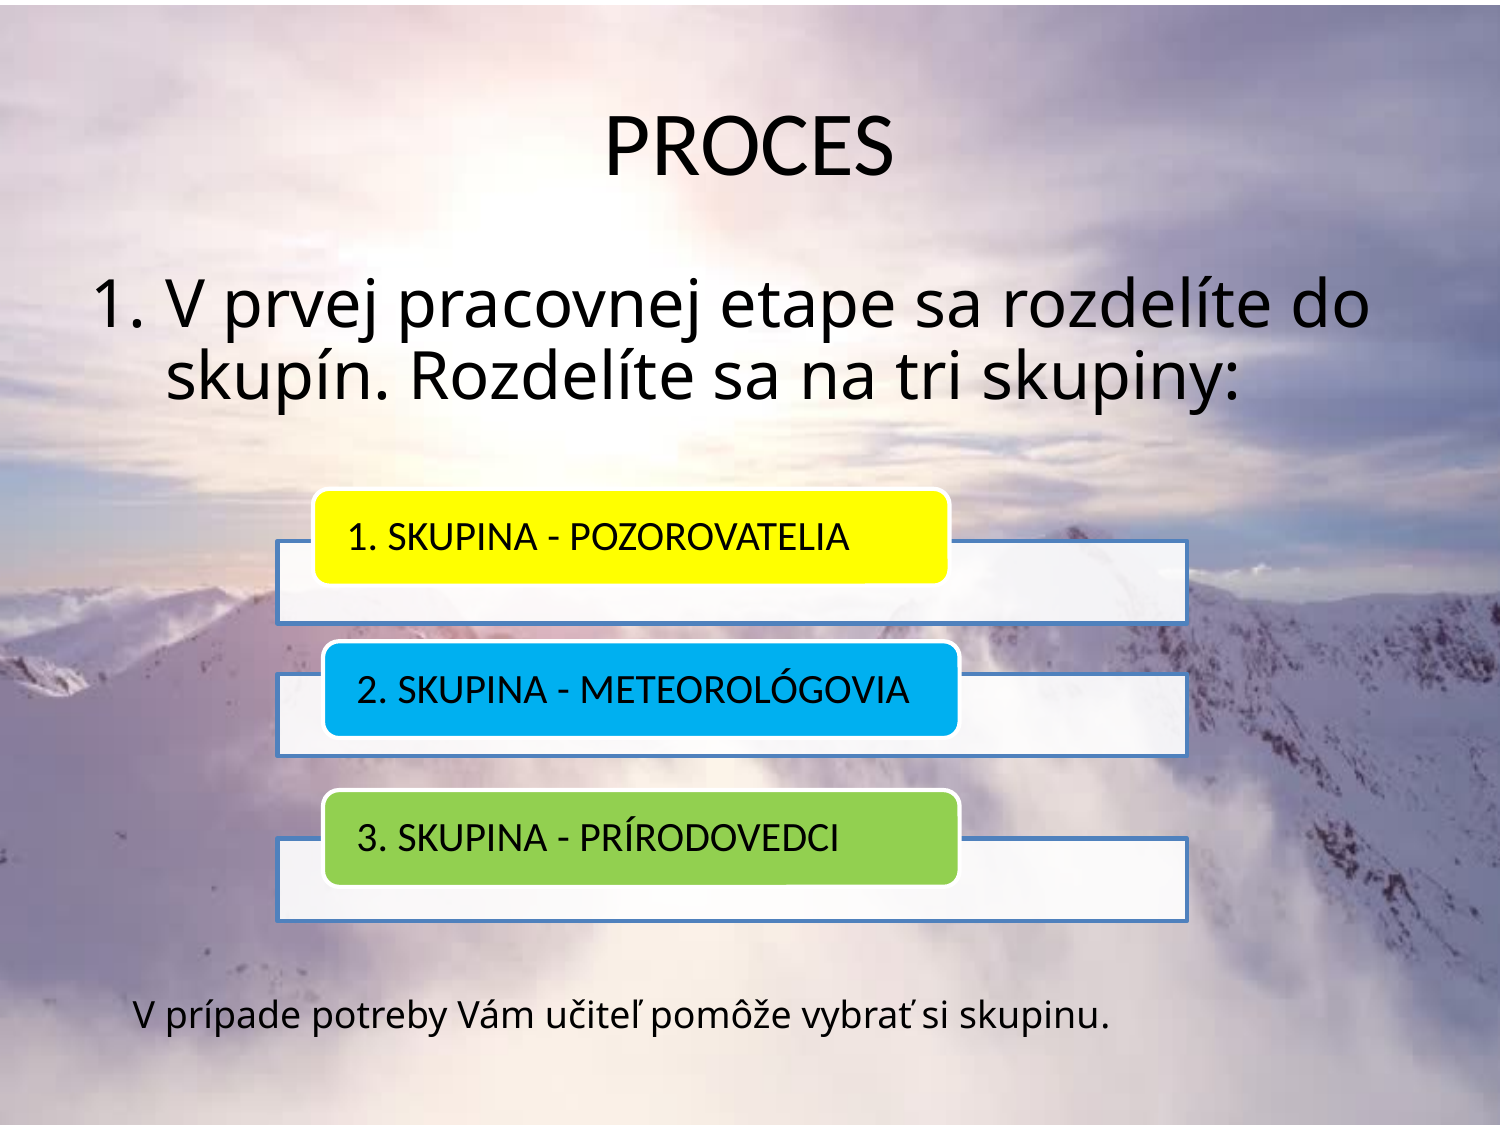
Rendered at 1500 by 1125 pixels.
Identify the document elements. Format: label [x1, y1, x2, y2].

picture [0, 5, 1500, 1125]
text_box [277, 455, 1188, 958]
